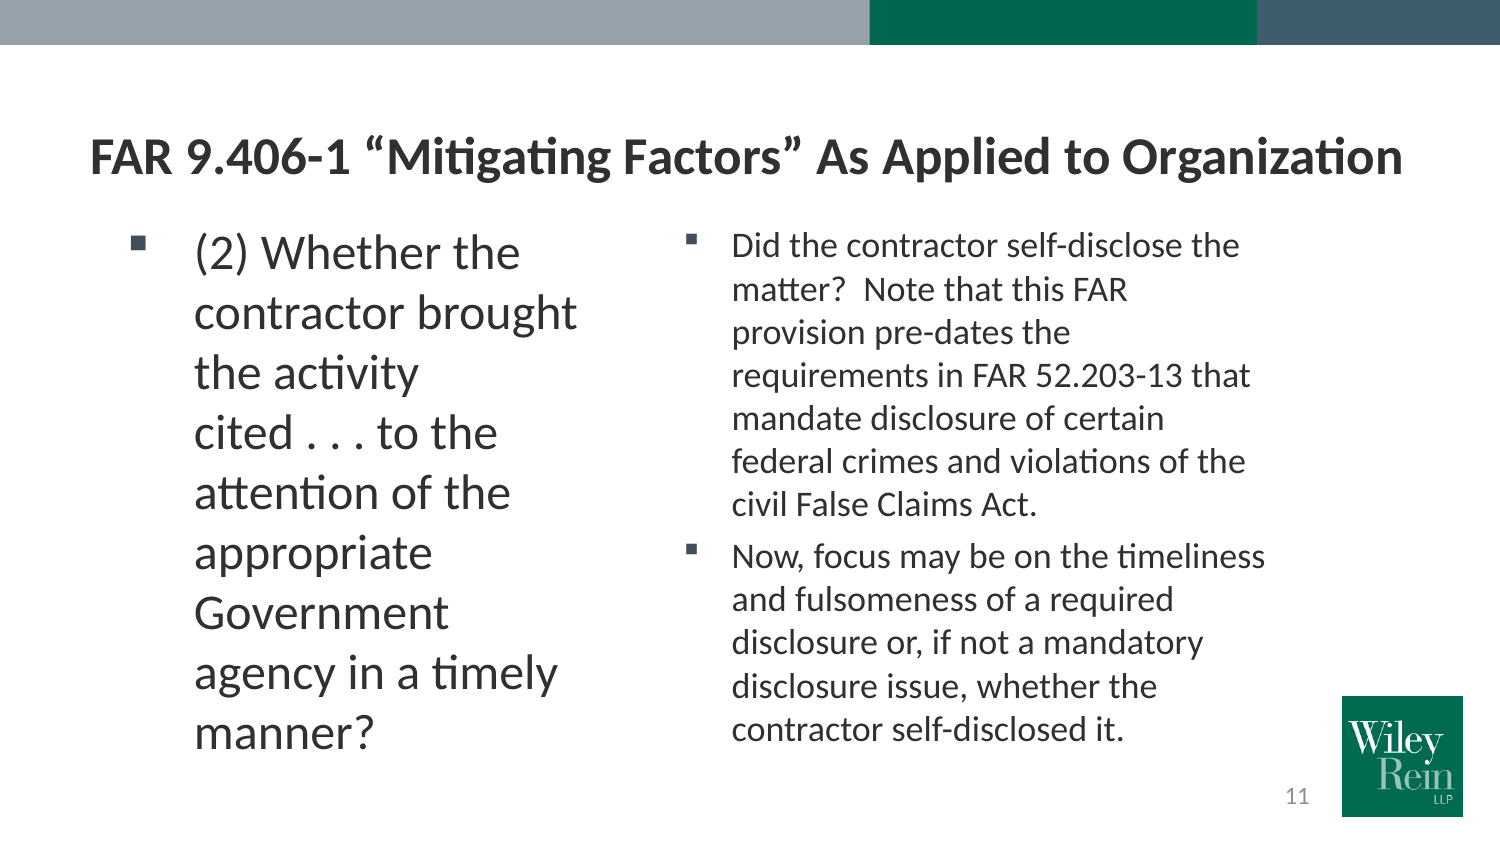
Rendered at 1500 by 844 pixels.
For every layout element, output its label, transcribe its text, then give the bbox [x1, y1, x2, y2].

slide_number 11 [1237, 771, 1325, 817]
list (2) Whether the contractor brought the activity cited . . . to the attention of the appropriate Government agency in a timely manner? [111, 211, 609, 779]
picture [1342, 696, 1463, 817]
title FAR 9.406-1 “Mitigating Factors” As Applied to Organization [75, 77, 1425, 193]
list Did the contractor self-disclose the matter? Note that this FAR provision pre-dates the requirements in FAR 52.203-13 that mandate disclosure of certain federal crimes and violations of the civil False Claims Act. Now, focus may be on the timeliness and fulsomeness of a required disclosure or, if not a mandatory disclosure issue, whether the contractor self-disclosed it. [668, 214, 1283, 772]
